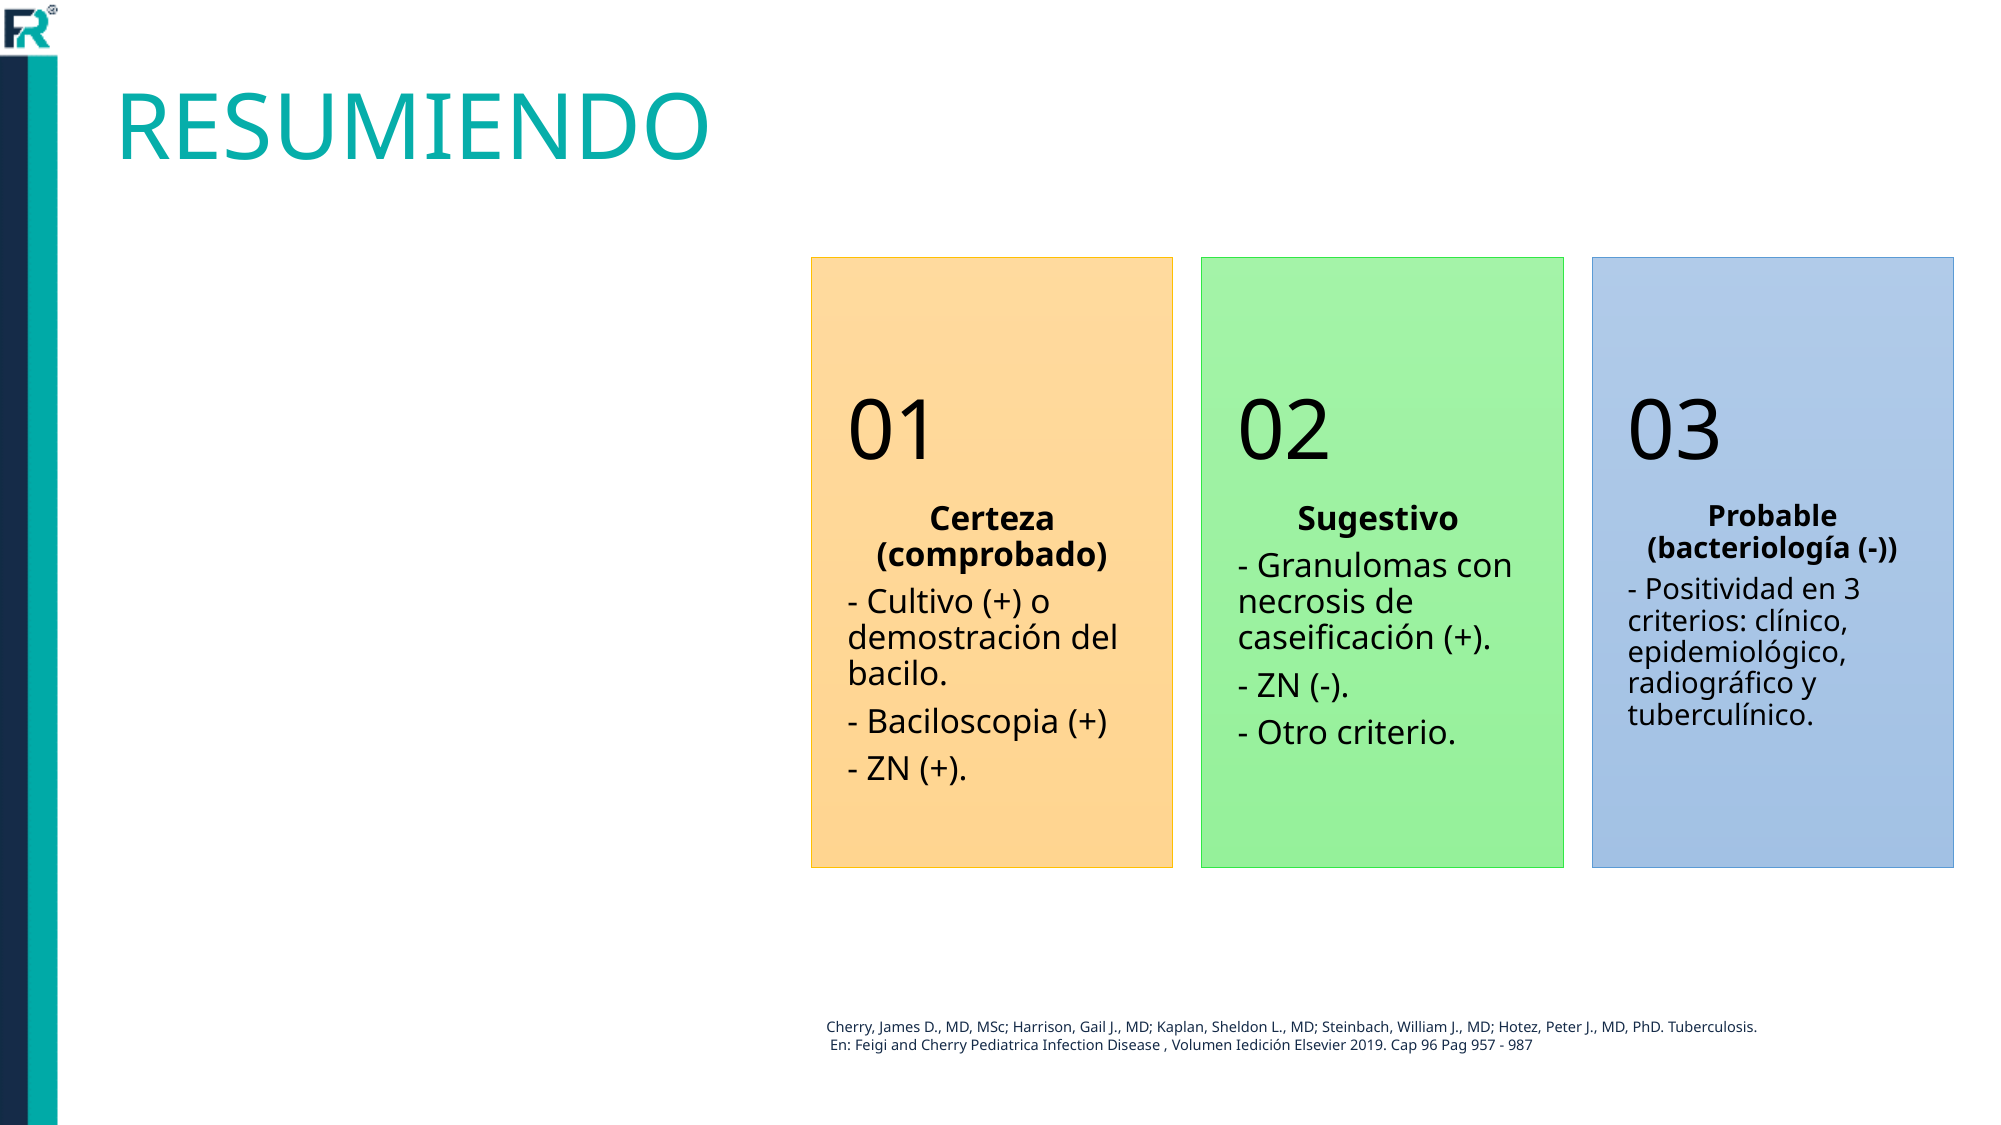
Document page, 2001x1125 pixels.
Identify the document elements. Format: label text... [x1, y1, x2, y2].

text_box Cherry, James D., MD, MSc; Harrison, Gail J., MD; Kaplan, Sheldon L., MD; Steinbach, William J., MD; Hotez, Peter J., MD, PhD. Tuberculosis. En: Feigi and Cherry Pediatrica Infection Disease , Volumen Iedición Elsevier 2019. Cap 96 Pag 957 - 987 [811, 1010, 2000, 1078]
picture [0, 0, 2001, 1125]
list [811, 165, 1954, 960]
title RESUMIENDO [0, 21, 1278, 239]
